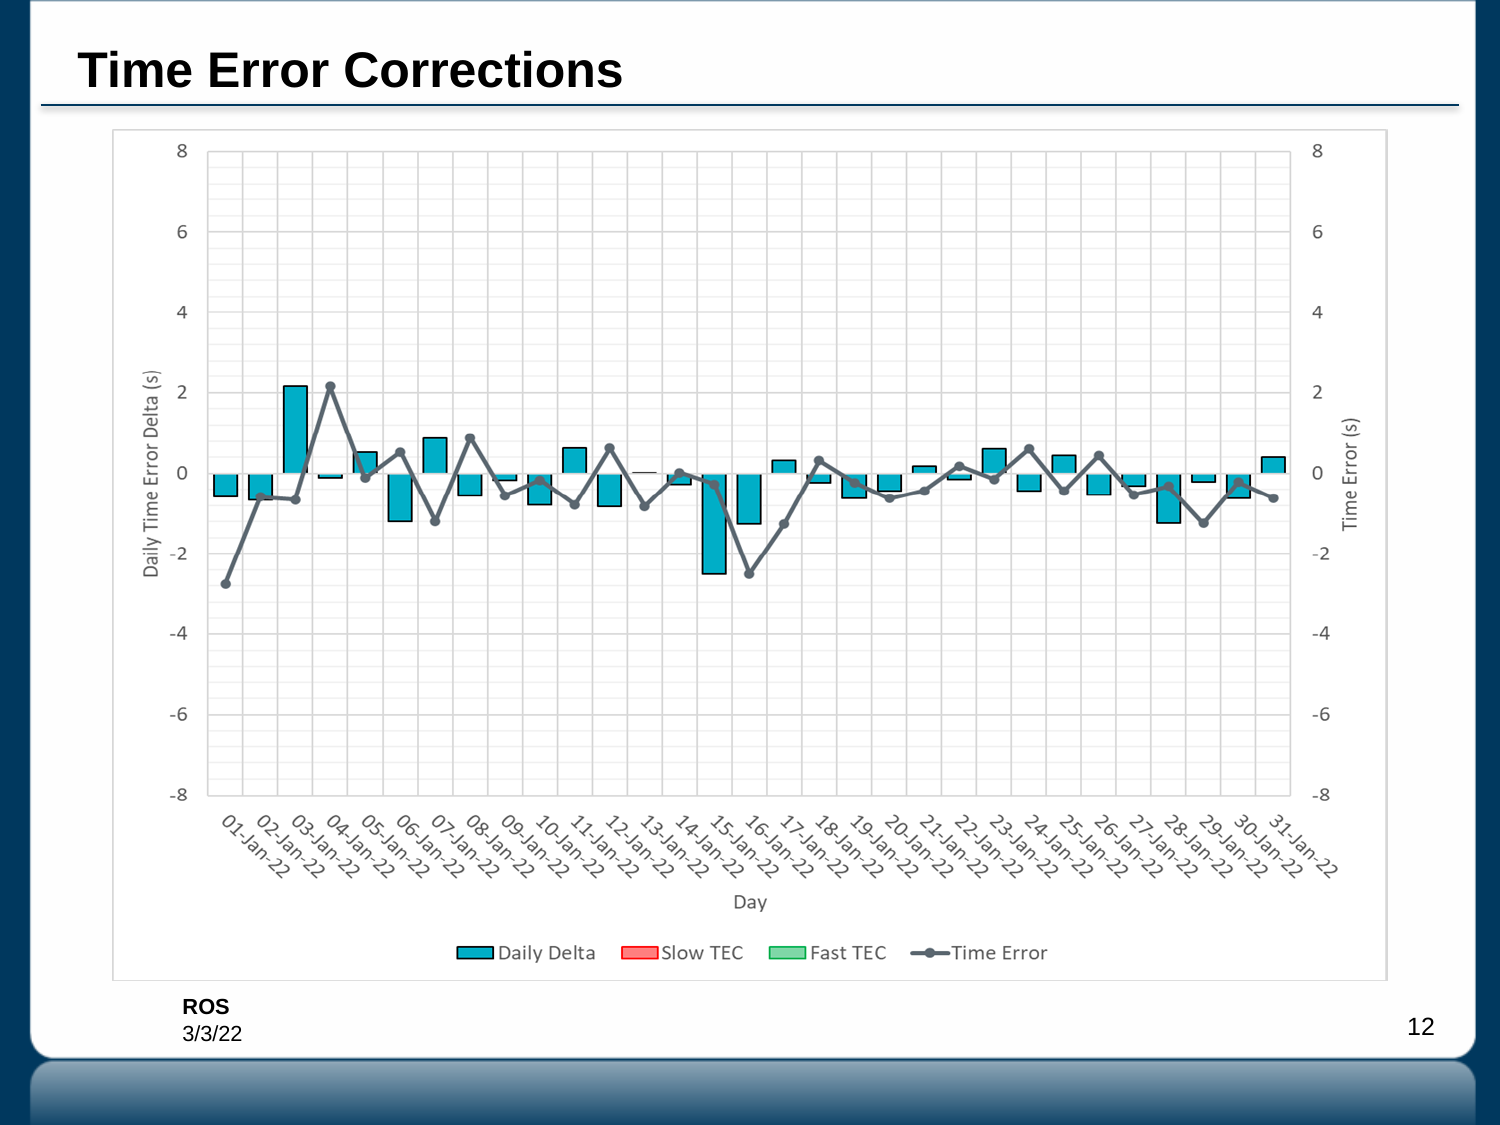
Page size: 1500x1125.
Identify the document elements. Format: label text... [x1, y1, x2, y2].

picture [0, 0, 1500, 1125]
title Time Error Corrections [62, 29, 1450, 106]
